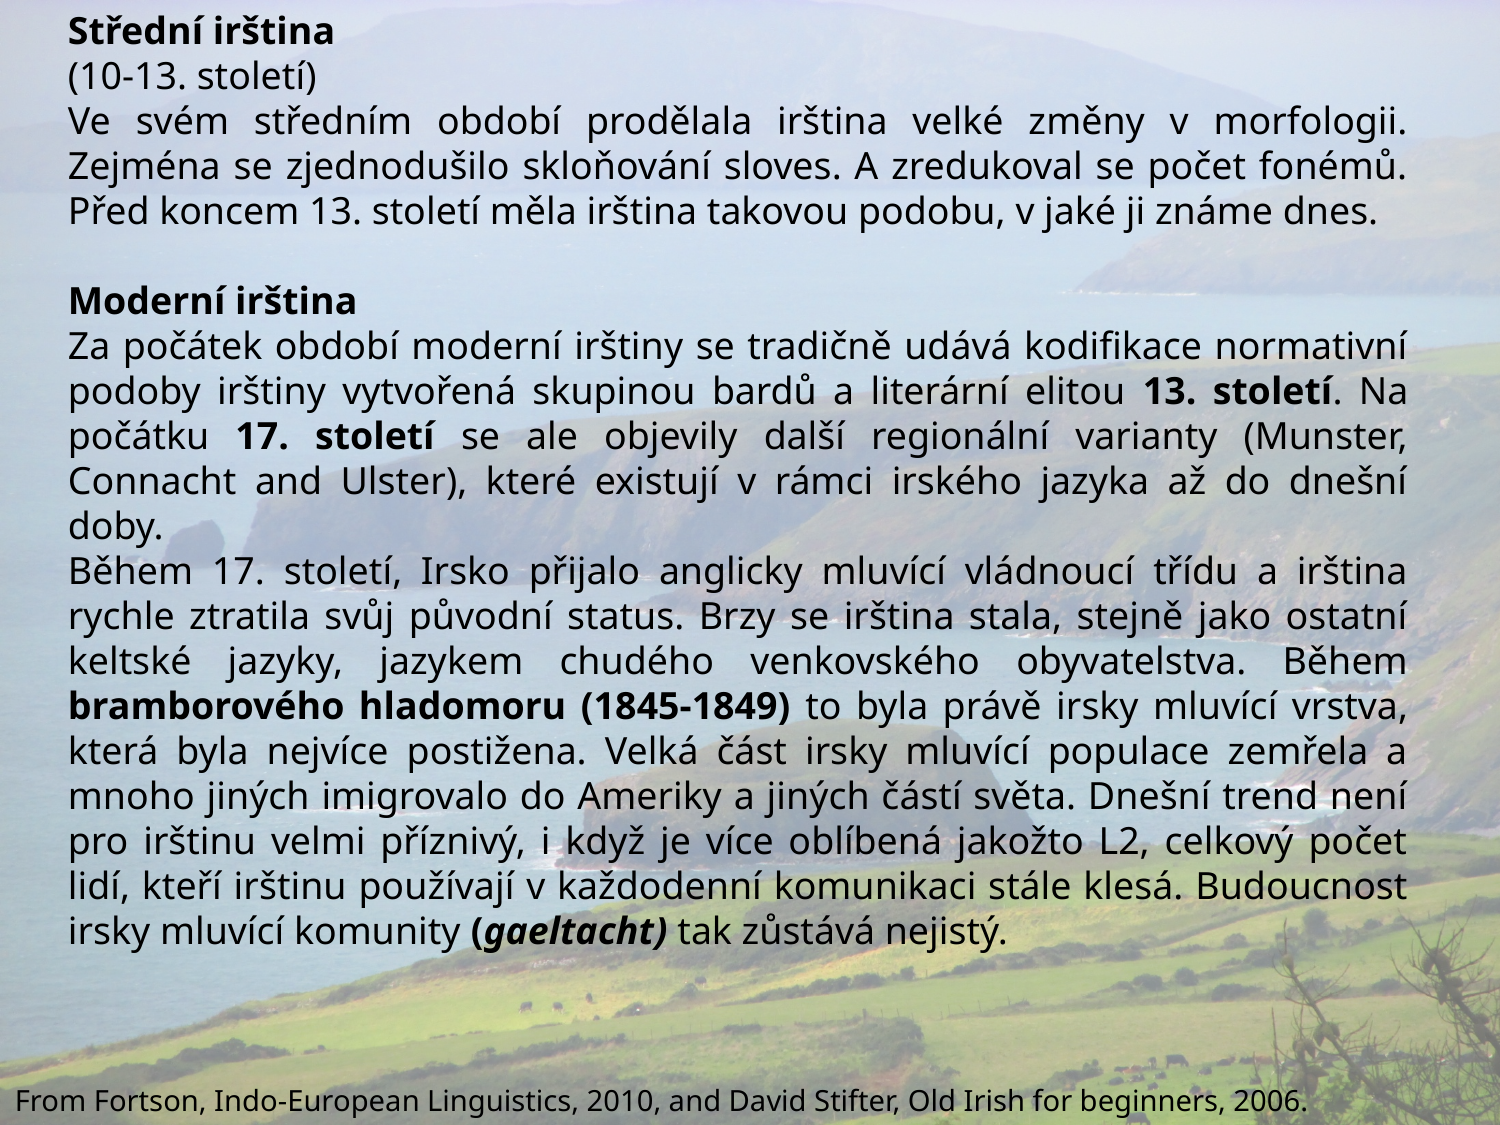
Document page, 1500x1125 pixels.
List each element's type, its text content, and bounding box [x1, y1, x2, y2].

text_box From Fortson, Indo-European Linguistics, 2010, and David Stifter, Old Irish for beginners, 2006. [0, 1074, 1418, 1125]
text_box Střední irština (10-13. století) Ve svém středním období prodělala irština velké změny v morfologii. Zejména se zjednodušilo skloňování sloves. A zredukoval se počet fonémů. Před koncem 13. století měla irština takovou podobu, v jaké ji známe dnes. Moderní irština Za počátek období moderní irštiny se tradičně udává kodifikace normativní podoby irštiny vytvořená skupinou bardů a literární elitou 13. století. Na počátku 17. století se ale objevily další regionální varianty (Munster, Connacht and Ulster), které existují v rámci irského jazyka až do dnešní doby. Během 17. století, Irsko přijalo anglicky mluvící vládnoucí třídu a irština rychle ztratila svůj původní status. Brzy se irština stala, stejně jako ostatní keltské jazyky, jazykem chudého venkovského obyvatelstva. Během bramborového hladomoru (1845-1849) to byla právě irsky mluvící vrstva, která byla nejvíce postižena. Velká část irsky mluvící populace zemřela a mnoho jiných imigrovalo do Ameriky a jiných částí světa. Dnešní trend není pro irštinu velmi příznivý, i když je více oblíbená jakožto L2, celkový počet lidí, kteří irštinu používají v každodenní komunikaci stále klesá. Budoucnost irsky mluvící komunity (gaeltacht) tak zůstává nejistý. [53, 0, 1424, 960]
